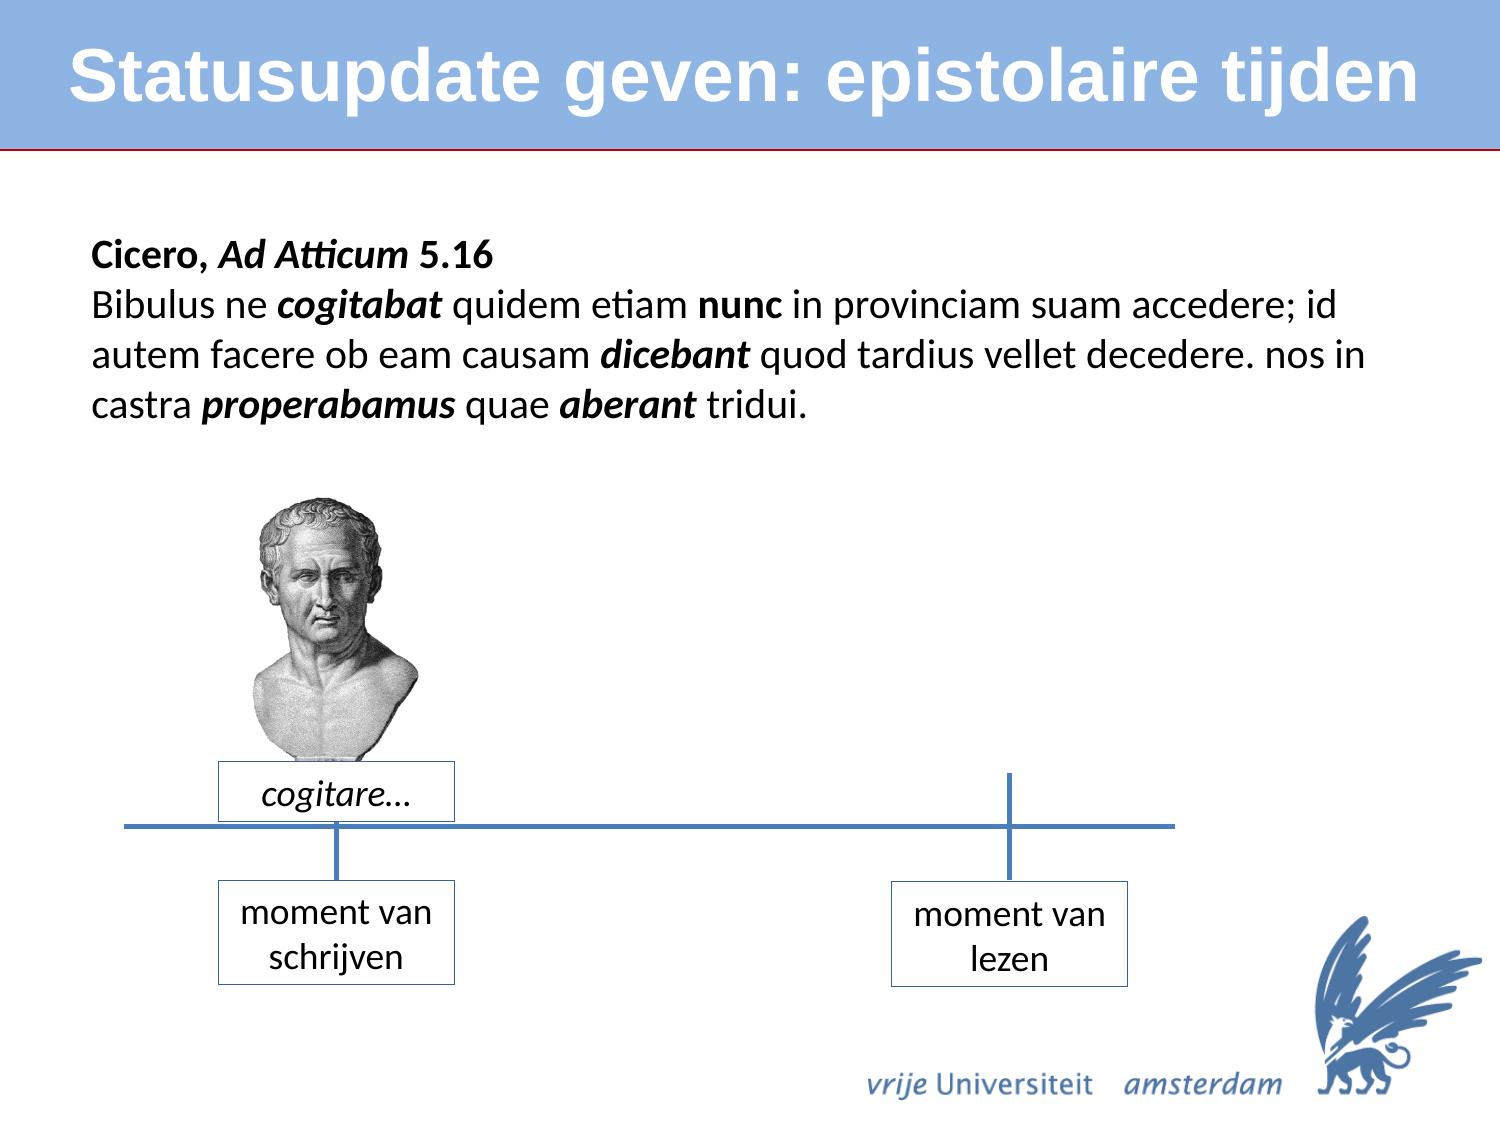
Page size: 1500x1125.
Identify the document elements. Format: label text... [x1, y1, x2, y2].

picture [250, 495, 420, 775]
text_box cogitare… [218, 761, 332, 822]
text_box moment van lezen [891, 881, 1128, 915]
text_box [0, 0, 1500, 148]
text_box Cicero, Ad Atticum 5.16 Bibulus ne cogitabat quidem etiam nunc in provinciam suam accedere; id autem facere ob eam causam dicebant quod tardius vellet decedere. nos in castra properabamus quae aberant tridui. [76, 219, 1388, 435]
text_box cogitare… [341, 761, 455, 822]
text_box moment van schrijven [218, 880, 455, 985]
text_box Statusupdate geven: epistolaire tijden [53, 19, 1459, 124]
picture [867, 916, 1483, 1101]
